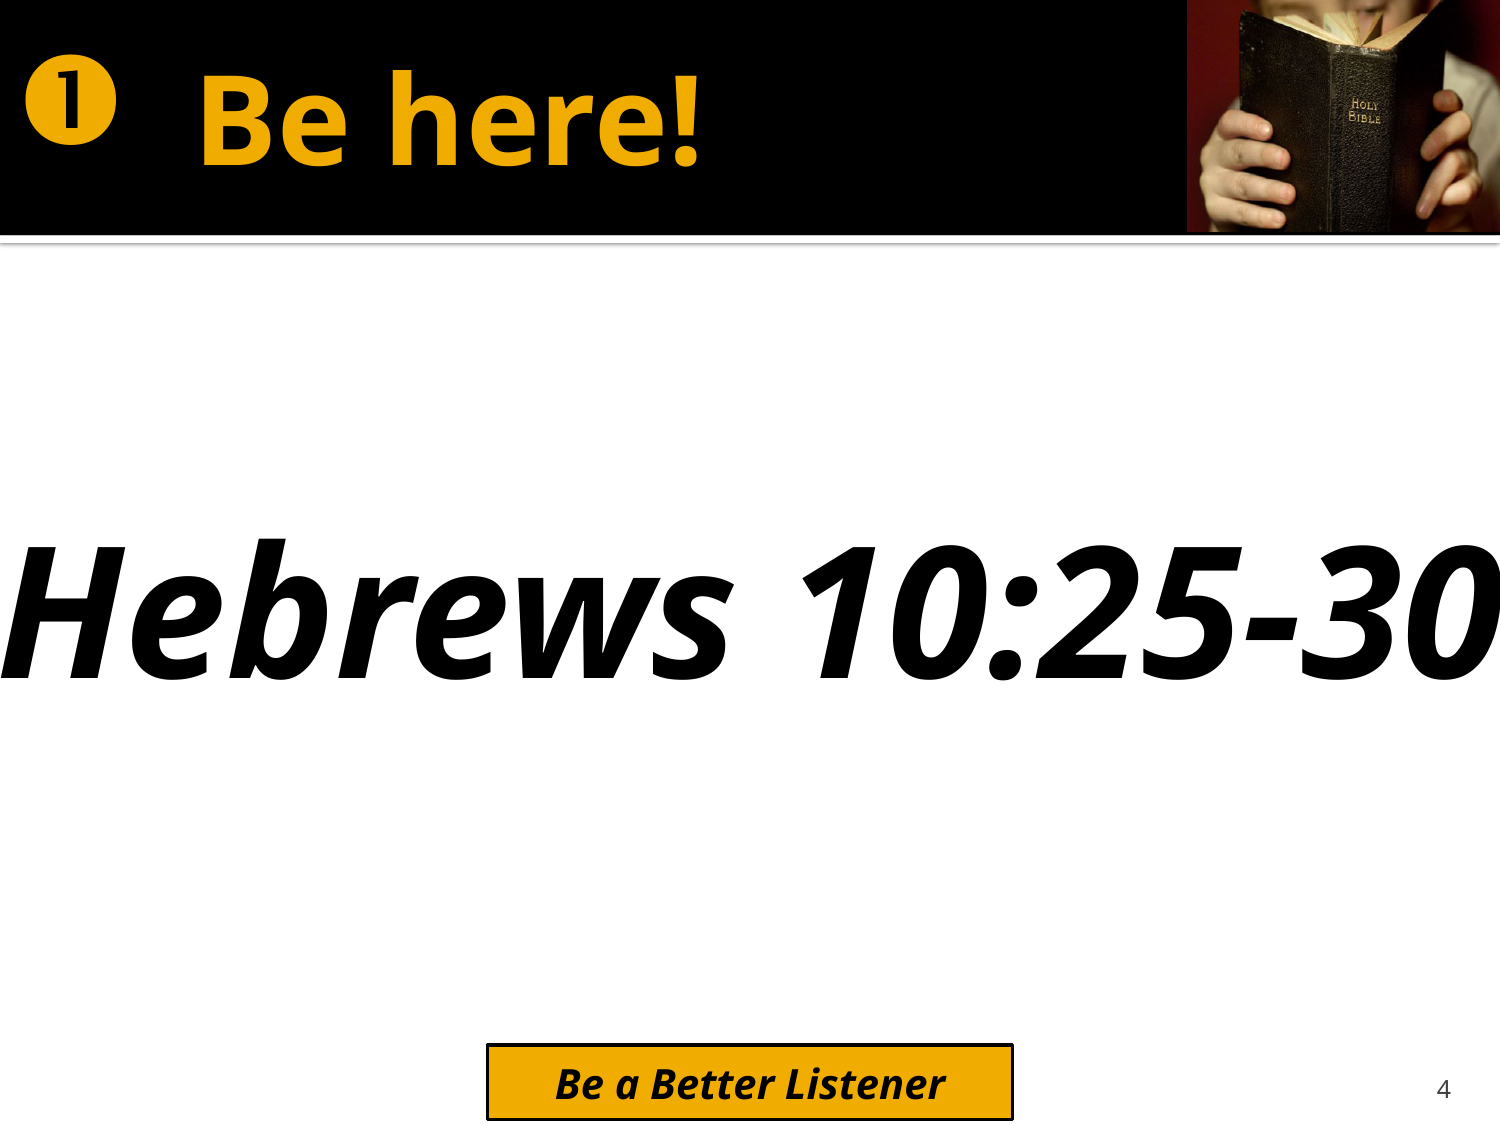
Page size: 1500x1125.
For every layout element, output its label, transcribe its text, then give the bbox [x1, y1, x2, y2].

text_box Hebrews 10:25-30 [0, 487, 1500, 723]
slide_number 4 [1345, 1062, 1467, 1108]
picture [1187, 0, 1500, 232]
title Be here! [0, 0, 1175, 231]
text_box Be a Better Listener [484, 1041, 1016, 1124]
